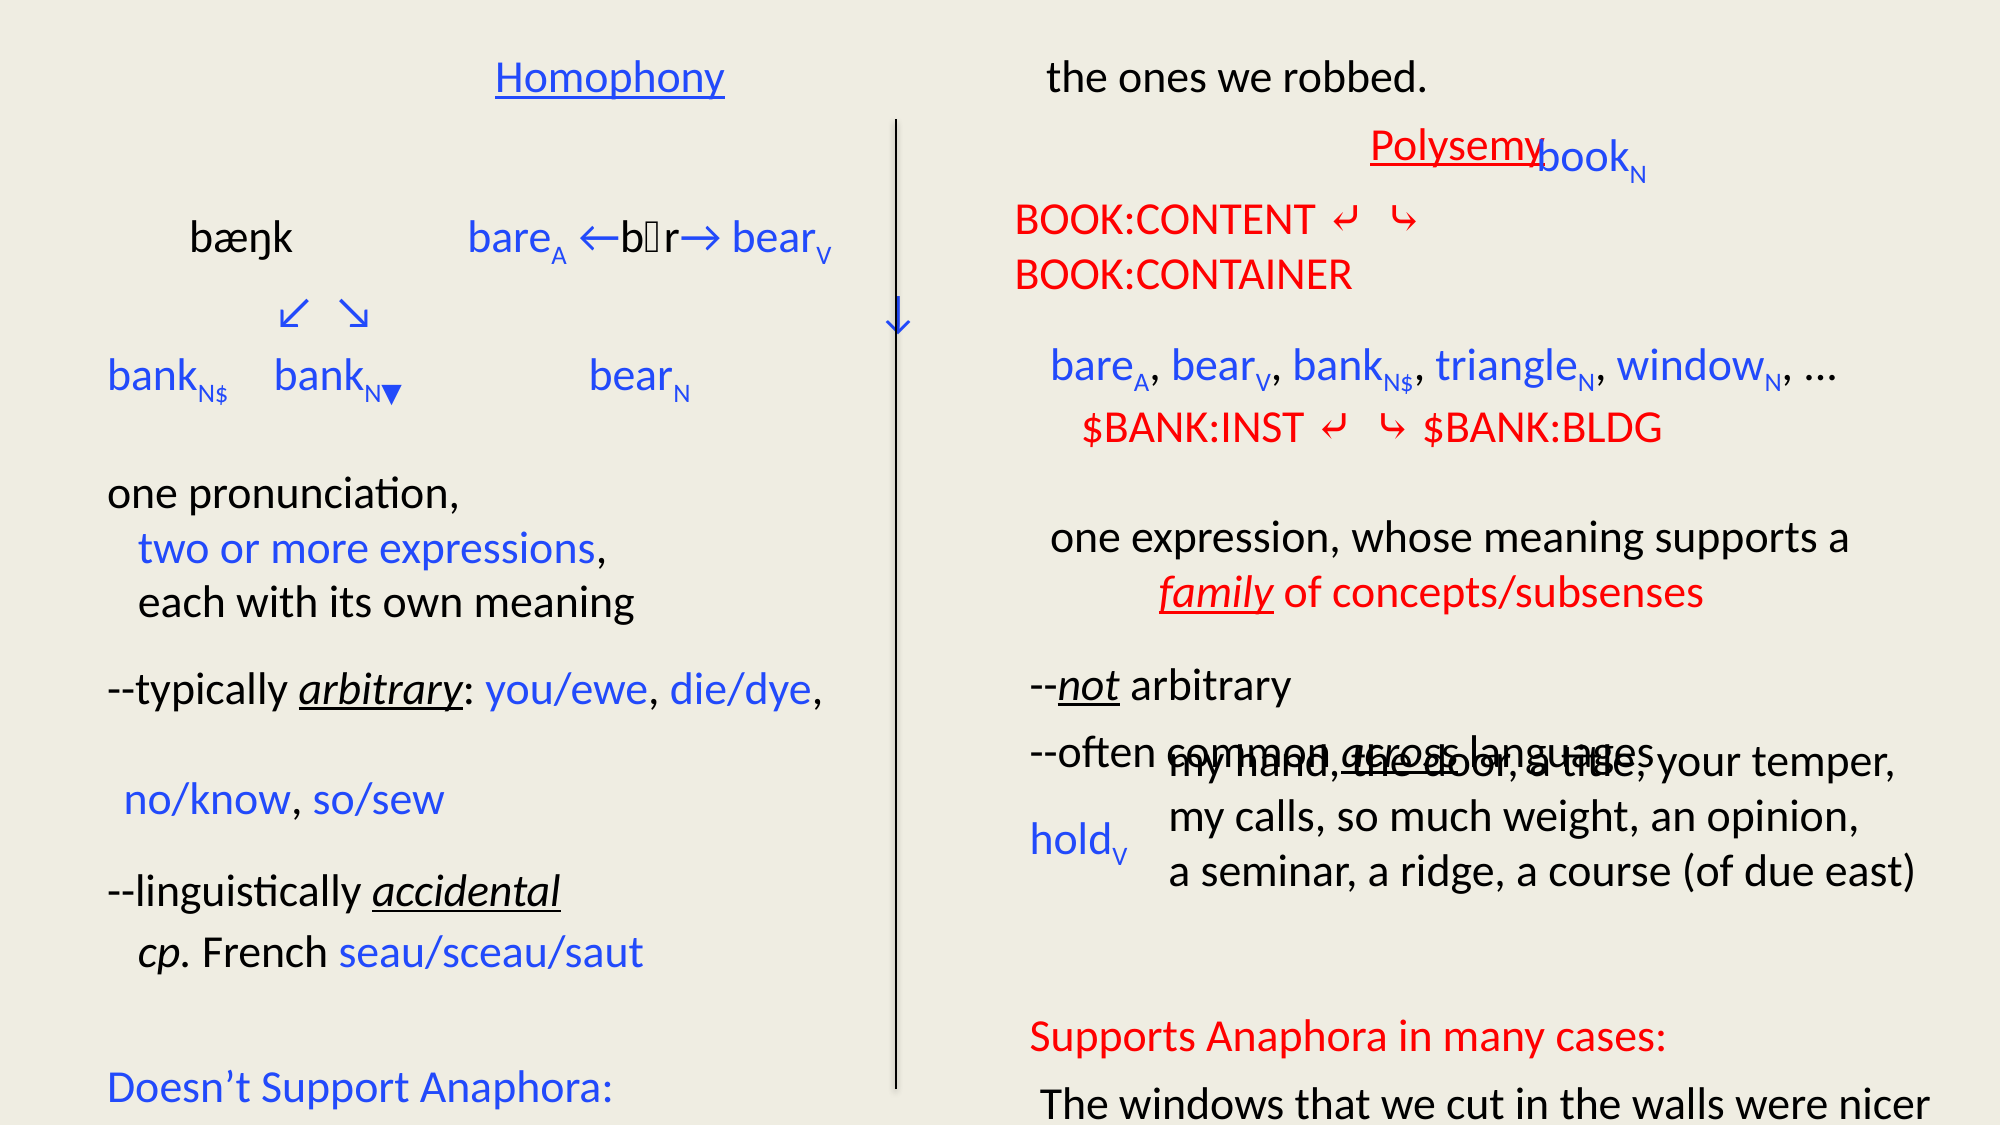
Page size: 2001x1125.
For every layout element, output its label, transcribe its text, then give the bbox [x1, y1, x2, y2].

list Homophony bæŋk bareA ←br→ bearV ↙ ︎ ↘︎ ↓ bankN$ bankN▼ ︎ bearN one pronunciation, two or more expressions, each with its own meaning --typically arbitrary: you/ewe, die/dye, no/know, so/sew --linguistically accidental cp. French seau/sceau/saut Doesn’t Support Anaphora: *The banks of the river were nicer than the ones we robbed. Polysemy bareA, bearV, bankN$, triangleN, windowN, ... $BANK:INST ⤶ ⤷ $BANK:BLDG one expression, whose meaning supports a family of concepts/subsenses --not arbitrary --often common across languages holdV Supports Anaphora in many cases: The windows that we cut in the walls were nicer than the ones we installed. [92, 39, 1968, 1125]
text_box my hand, the door, a title, your temper, my calls, so much weight, an opinion, a seminar, a ridge, a course (of due east) [1153, 723, 1963, 904]
text_box bookN BOOK:CONTENT ⤶ ⤷ BOOK:CONTAINER [999, 118, 1770, 306]
